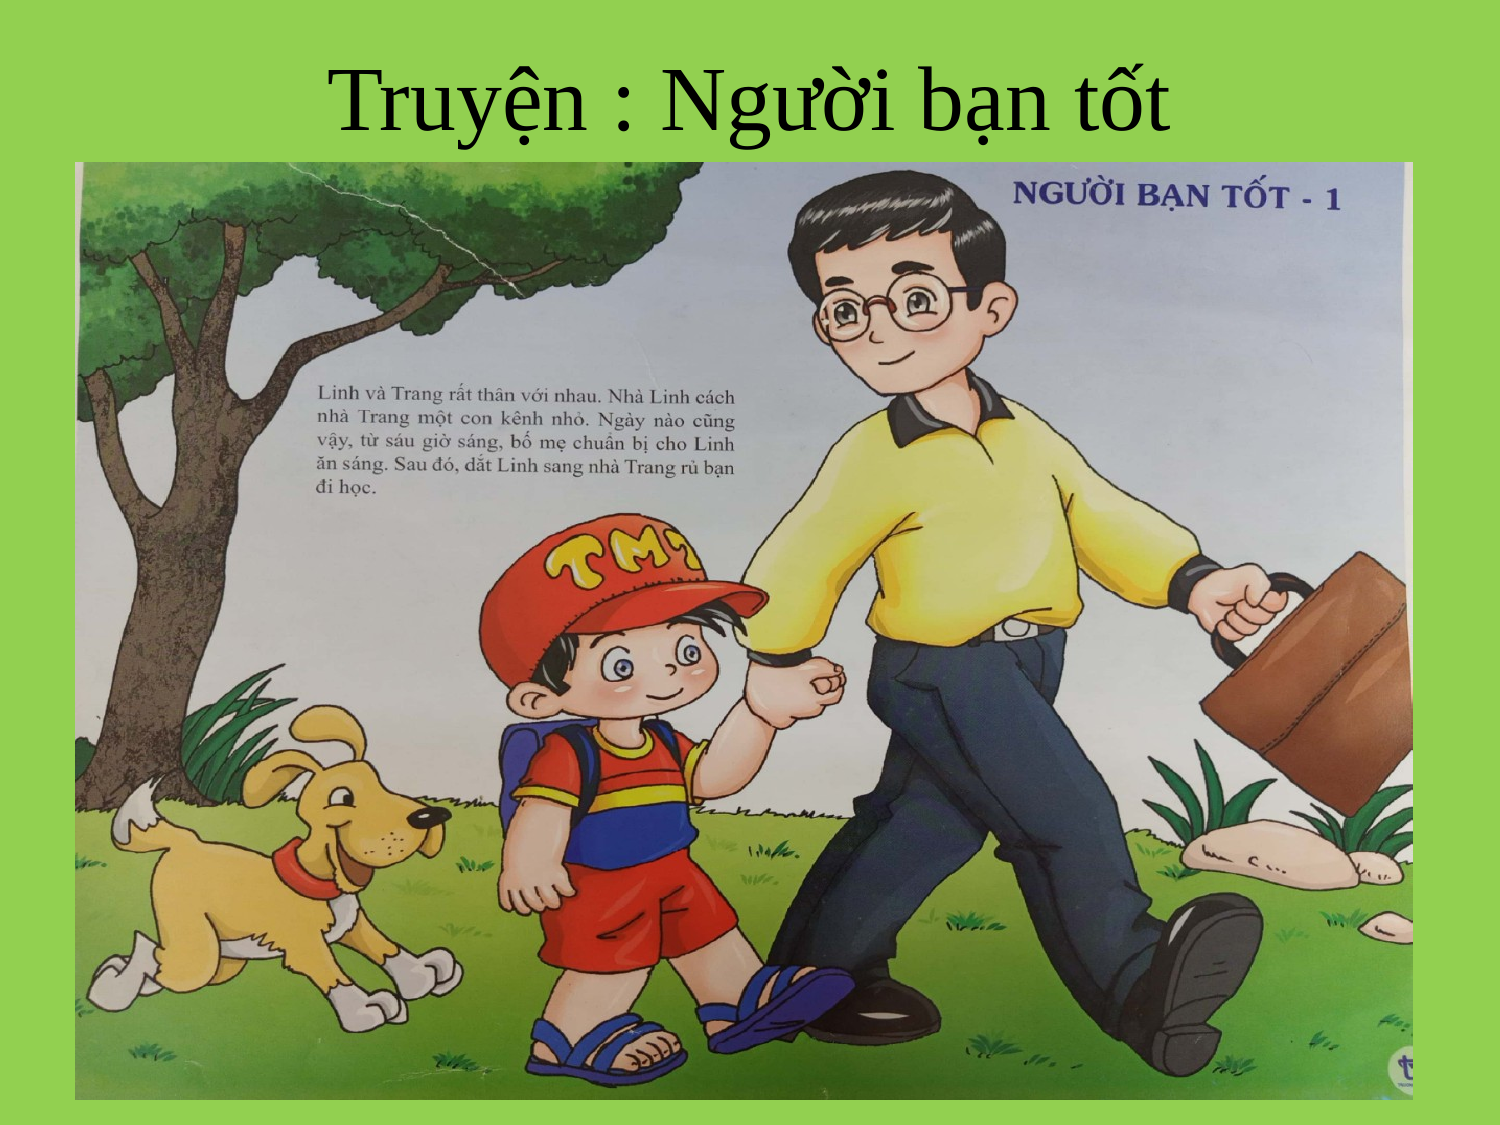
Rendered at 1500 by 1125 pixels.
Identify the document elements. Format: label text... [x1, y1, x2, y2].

title Truyện : Người bạn tốt [75, 0, 1425, 188]
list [74, 162, 1413, 1101]
